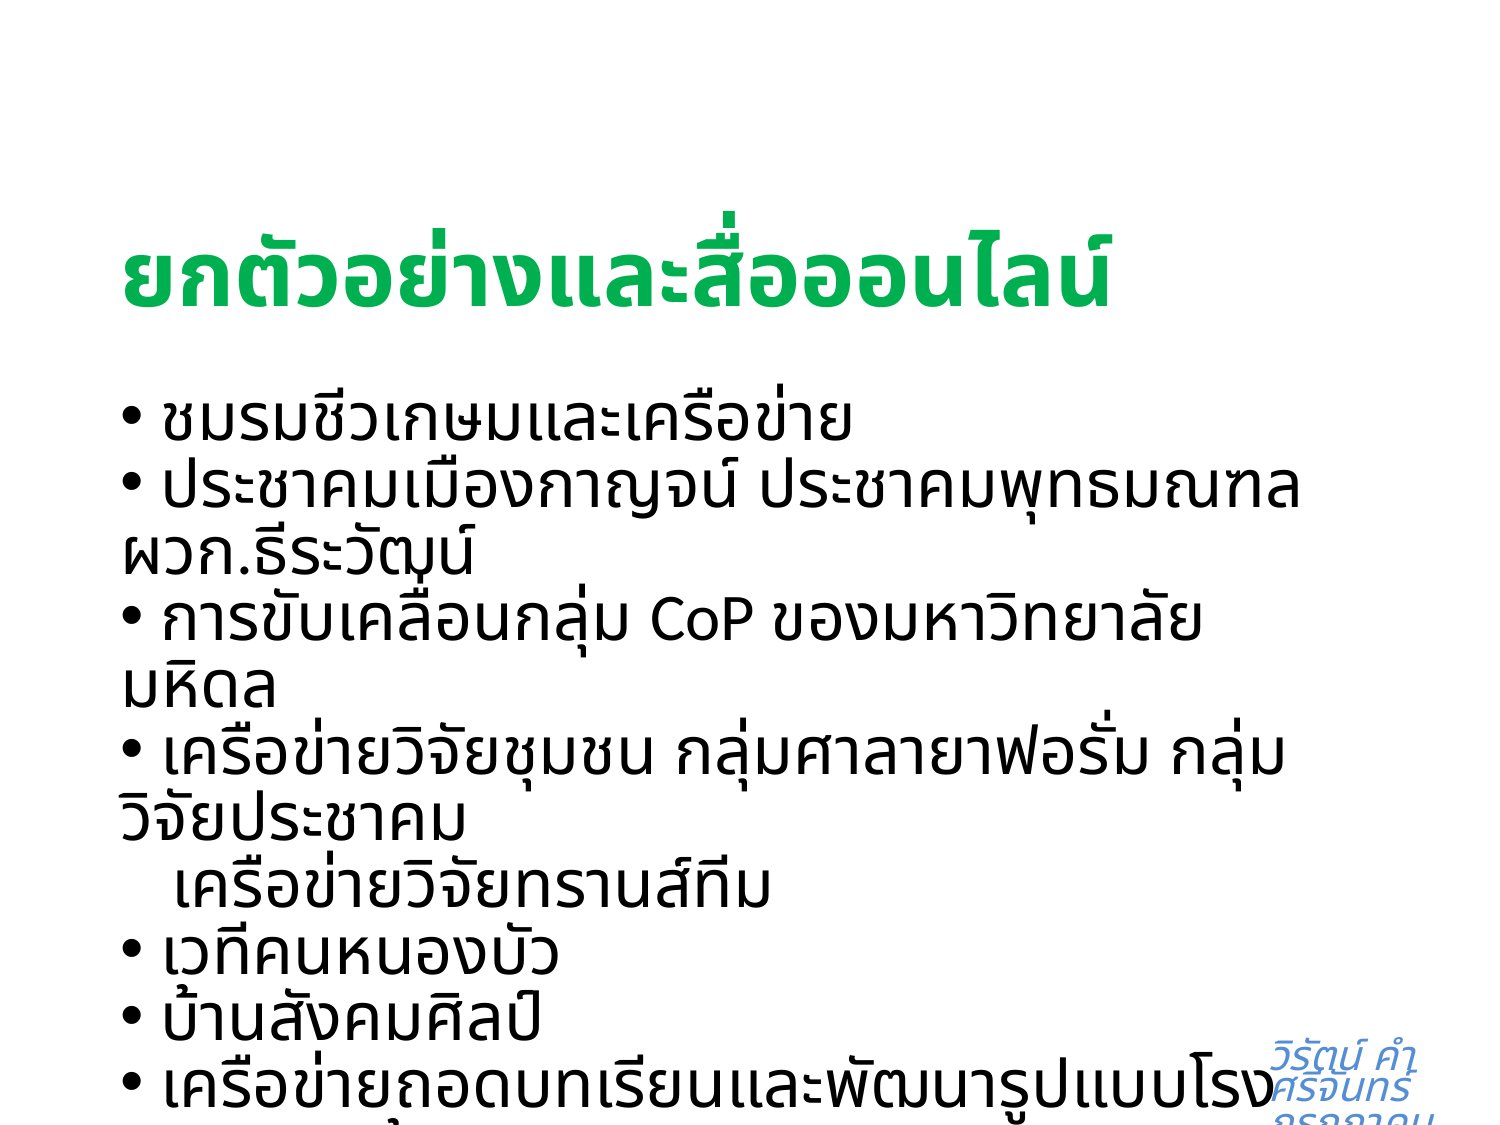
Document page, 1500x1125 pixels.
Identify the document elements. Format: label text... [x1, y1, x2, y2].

text_box [0, 253, 1325, 352]
text_box วิรัตน์ คำศรีจันทร์ กรกฎาคม ๒๕๕๖ [1253, 1040, 1500, 1125]
text_box ยกตัวอย่างและสื่อออนไลน์ ชมรมชีวเกษมและเครือข่าย ประชาคมเมืองกาญจน์ ประชาคมพุทธมณฑล ผวก.ธีระวัฒน์ การขับเคลื่อนกลุ่ม CoP ของมหาวิทยาลัยมหิดล เครือข่ายวิจัยชุมชน กลุ่มศาลายาฟอรั่ม กลุ่มวิจัยประชาคม เครือข่ายวิจัยทรานส์ทีม เวทีคนหนองบัว บ้านสังคมศิลป์ เครือข่ายถอดบทเรียนและพัฒนารูปแบบโรงพยาบาลสร้างสุข เครือข่ายแผนกลยุทธและงานชุมชนแนวใหม่ ของ กฟผ [105, 207, 1372, 1125]
